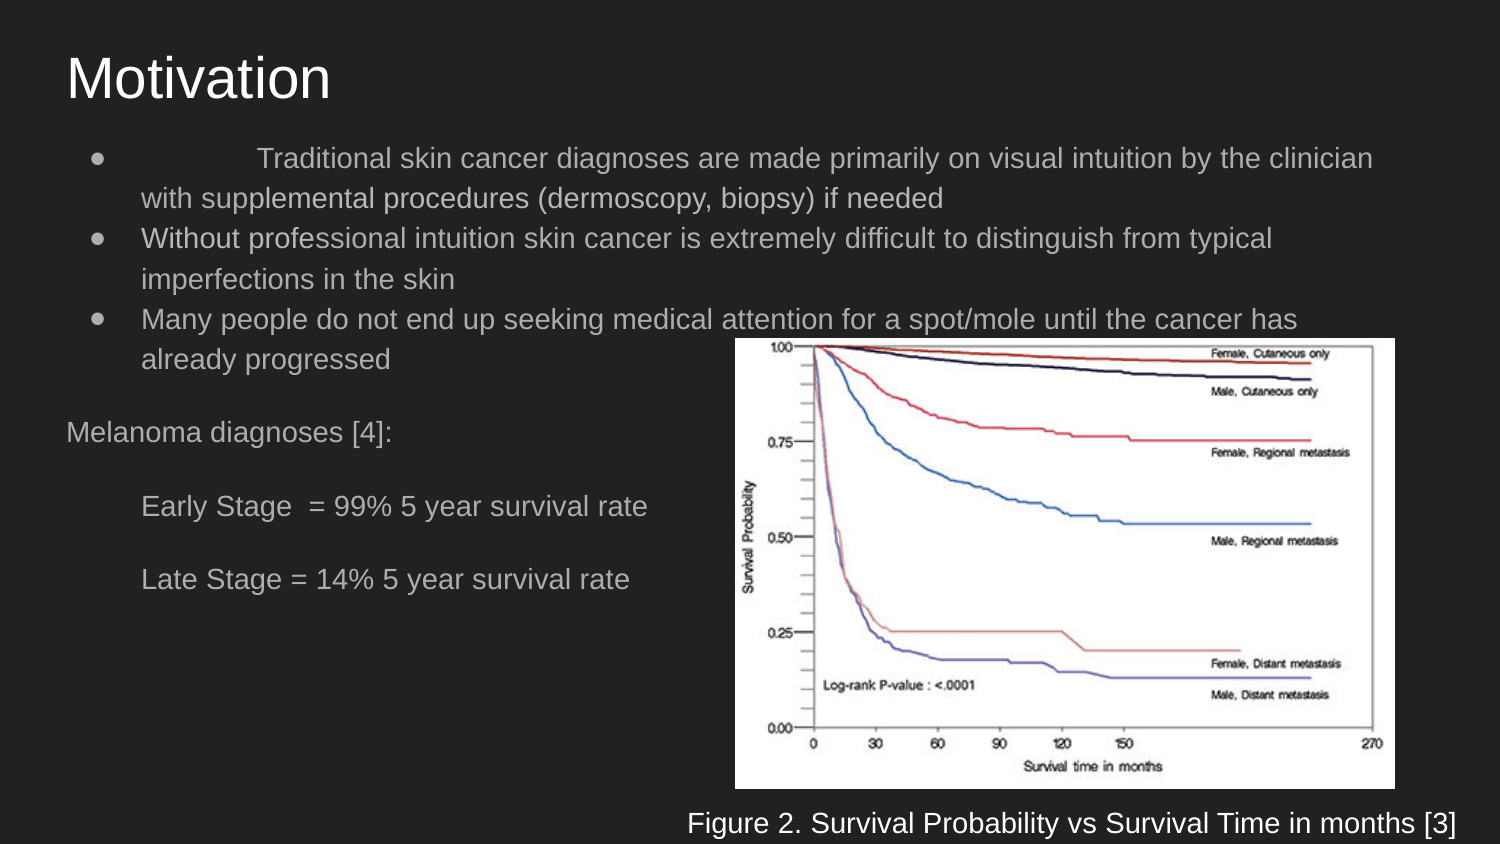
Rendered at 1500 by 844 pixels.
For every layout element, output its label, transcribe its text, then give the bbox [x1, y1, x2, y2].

title Motivation [51, 25, 1449, 120]
picture [735, 338, 1396, 790]
list Traditional skin cancer diagnoses are made primarily on visual intuition by the clinician with supplemental procedures (dermoscopy, biopsy) if needed Without professional intuition skin cancer is extremely difficult to distinguish from typical imperfections in the skin Many people do not end up seeking medical attention for a spot/mole until the cancer has already progressed Melanoma diagnoses [4]: Early Stage = 99% 5 year survival rate Late Stage = 14% 5 year survival rate [51, 119, 1430, 502]
text_box Figure 2. Survival Probability vs Survival Time in months [3] [614, 789, 1500, 844]
